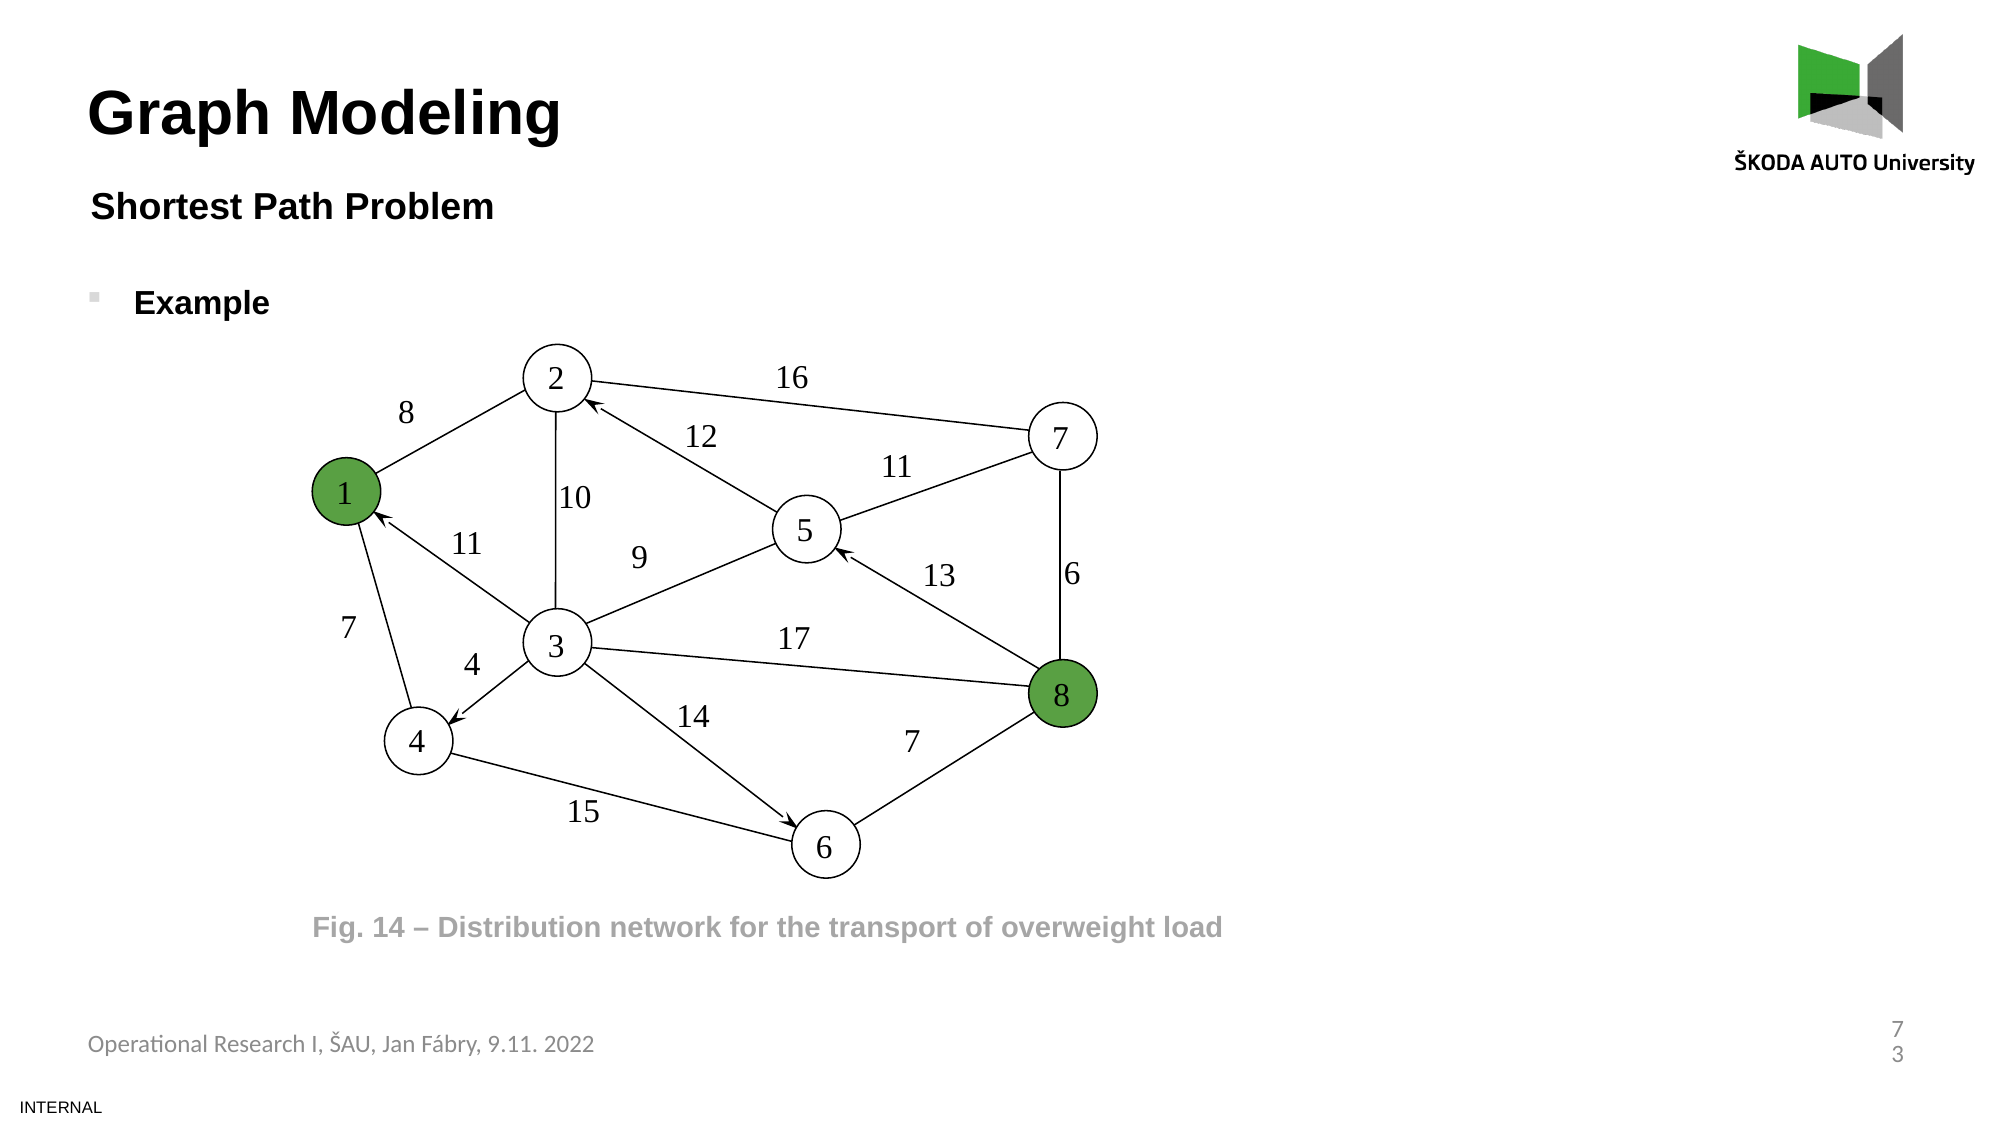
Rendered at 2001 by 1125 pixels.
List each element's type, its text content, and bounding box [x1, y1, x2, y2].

list Shortest Path Problem [75, 174, 1592, 236]
slide_number 73 [1876, 1003, 1929, 1053]
picture [1735, 34, 1975, 175]
list Graph Modeling [72, 72, 1593, 158]
footer Operational Research I, ŠAU, Jan Fábry, 9.11. 2022 [72, 1012, 1148, 1073]
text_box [306, 344, 1145, 896]
text_box Fig. 14 – Distribution network for the transport of overweight load [297, 904, 1240, 951]
list Example [71, 270, 1929, 890]
